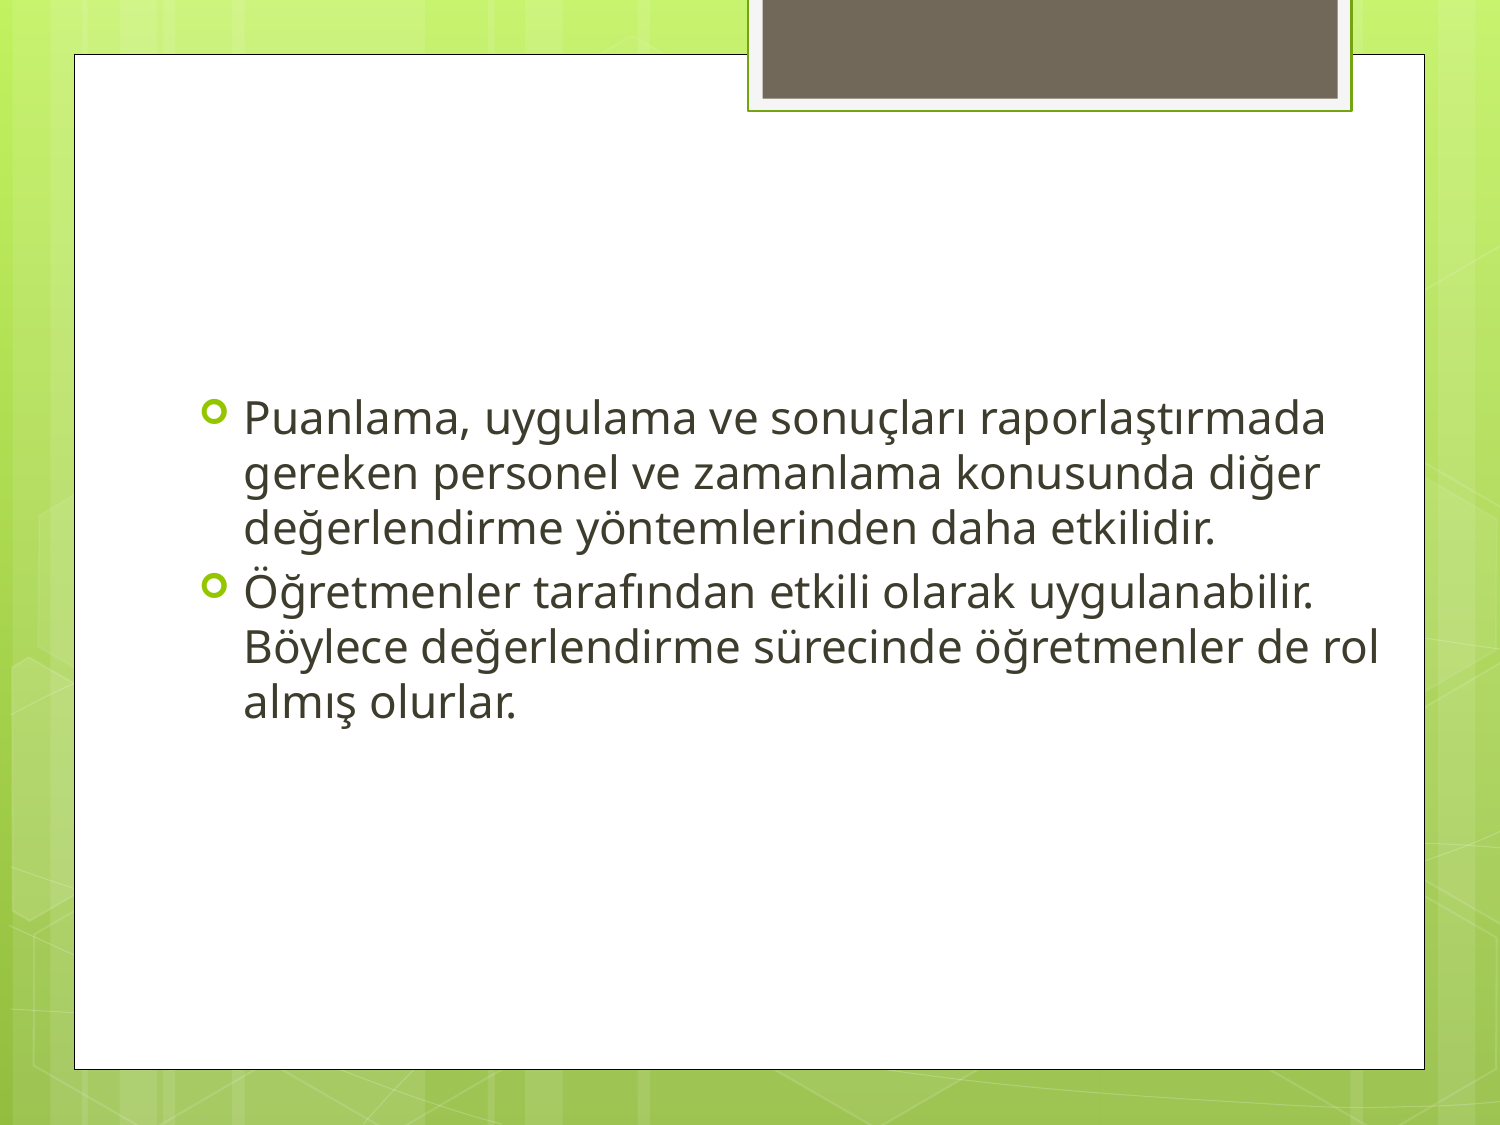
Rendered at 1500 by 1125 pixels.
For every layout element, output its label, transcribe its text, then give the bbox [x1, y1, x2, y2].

list Puanlama, uygulama ve sonuçları raporlaştırmada gereken personel ve zamanlama konusunda diğer değerlendirme yöntemlerinden daha etkilidir. Öğretmenler tarafından etkili olarak uygulanabilir. Böylece değerlendirme sürecinde öğretmenler de rol almış olurlar. [123, 381, 1412, 957]
